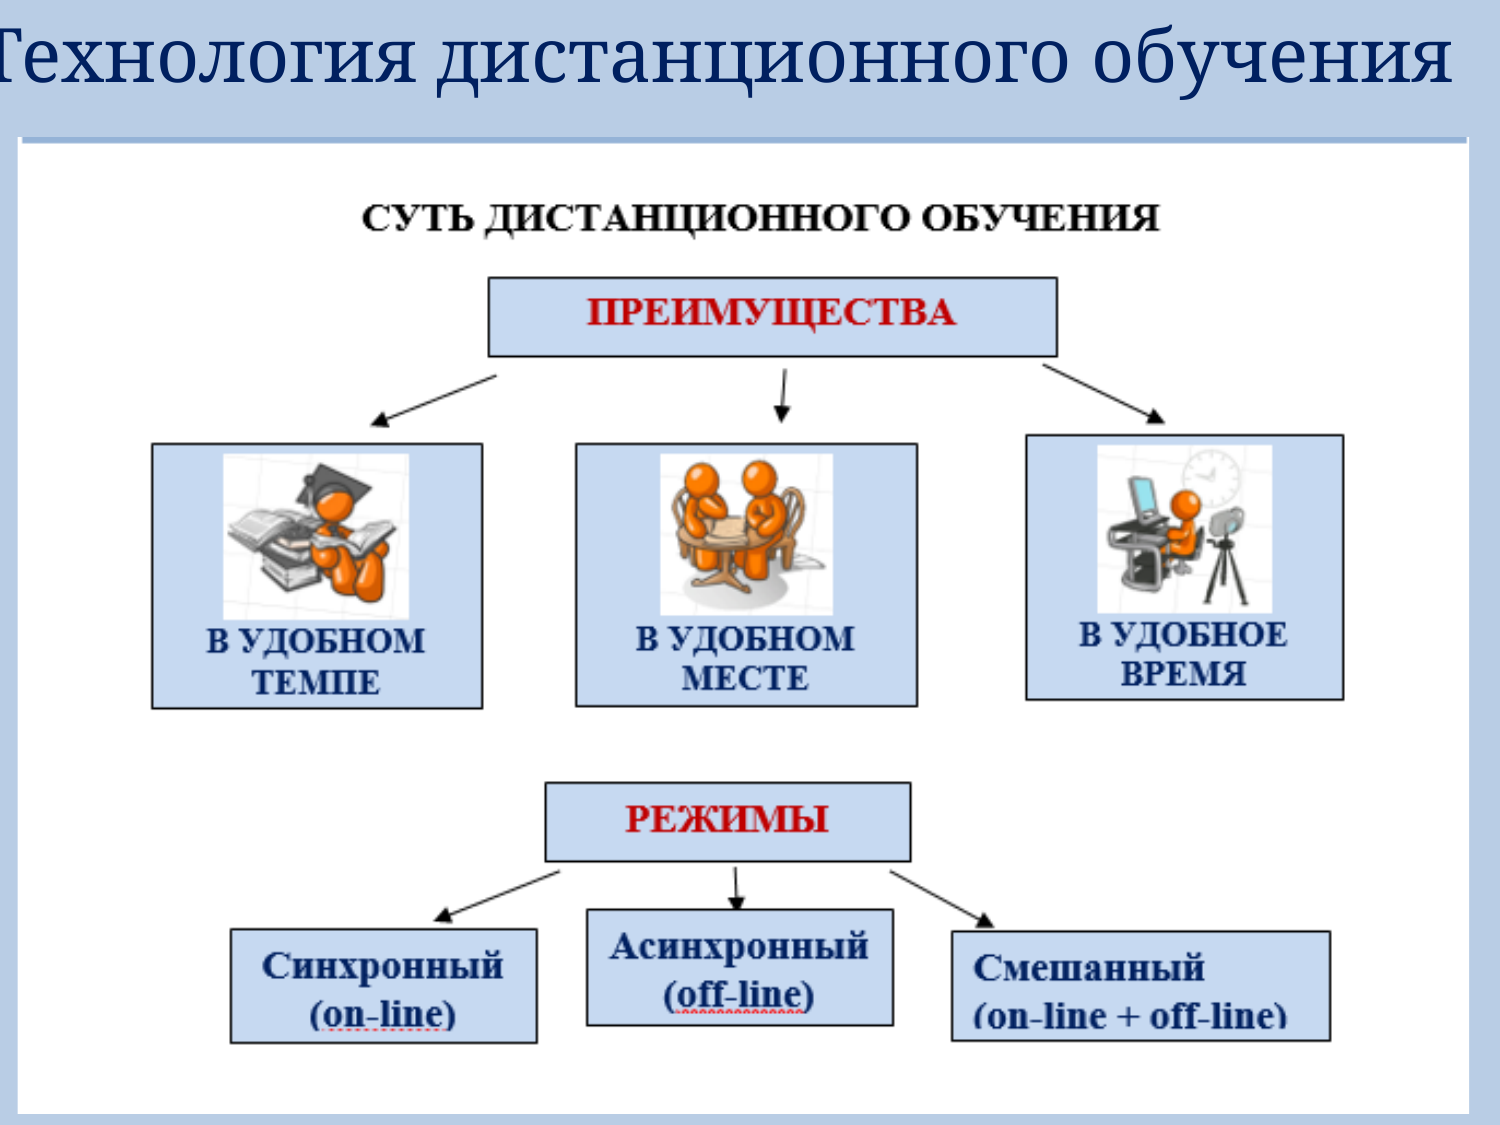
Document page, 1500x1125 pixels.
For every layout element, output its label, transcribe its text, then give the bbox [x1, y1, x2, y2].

picture [17, 136, 1470, 1114]
text_box Технология дистанционного обучения [0, 0, 1470, 105]
